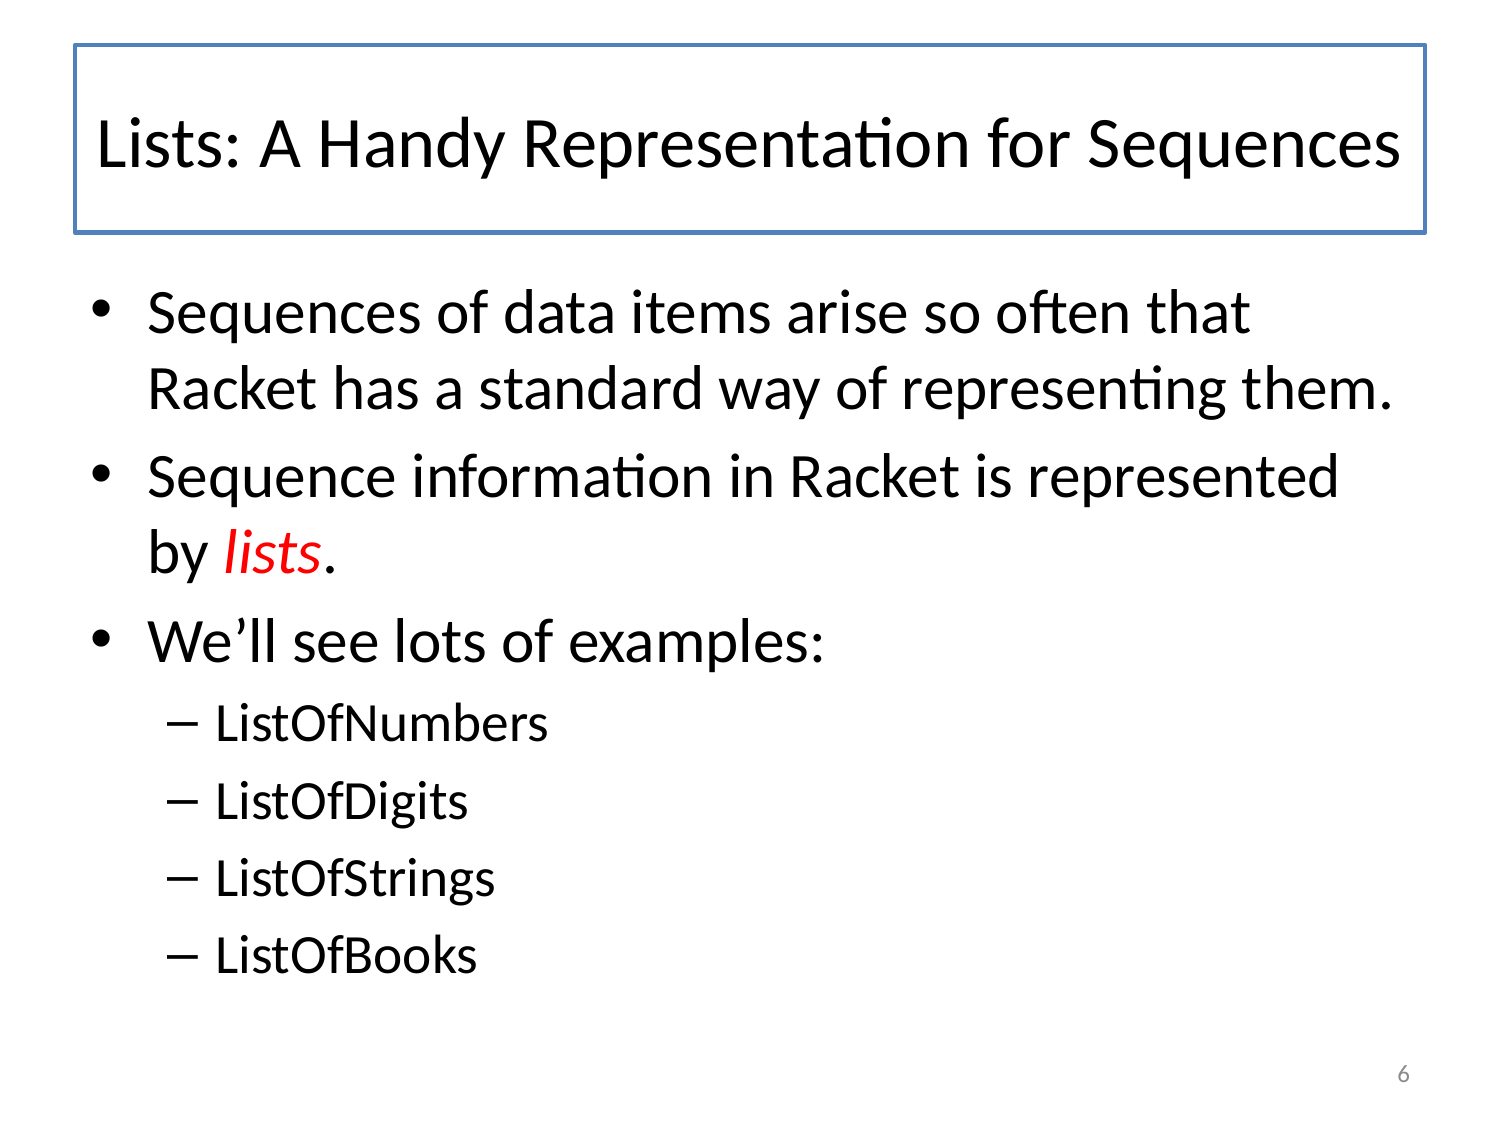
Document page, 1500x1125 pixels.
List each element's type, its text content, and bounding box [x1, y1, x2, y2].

list Sequences of data items arise so often that Racket has a standard way of representing them. Sequence information in Racket is represented by lists. We’ll see lots of examples: ListOfNumbers ListOfDigits ListOfStrings ListOfBooks [75, 262, 1425, 1005]
slide_number 6 [1074, 1042, 1425, 1103]
title Lists: A Handy Representation for Sequences [73, 43, 1427, 235]
